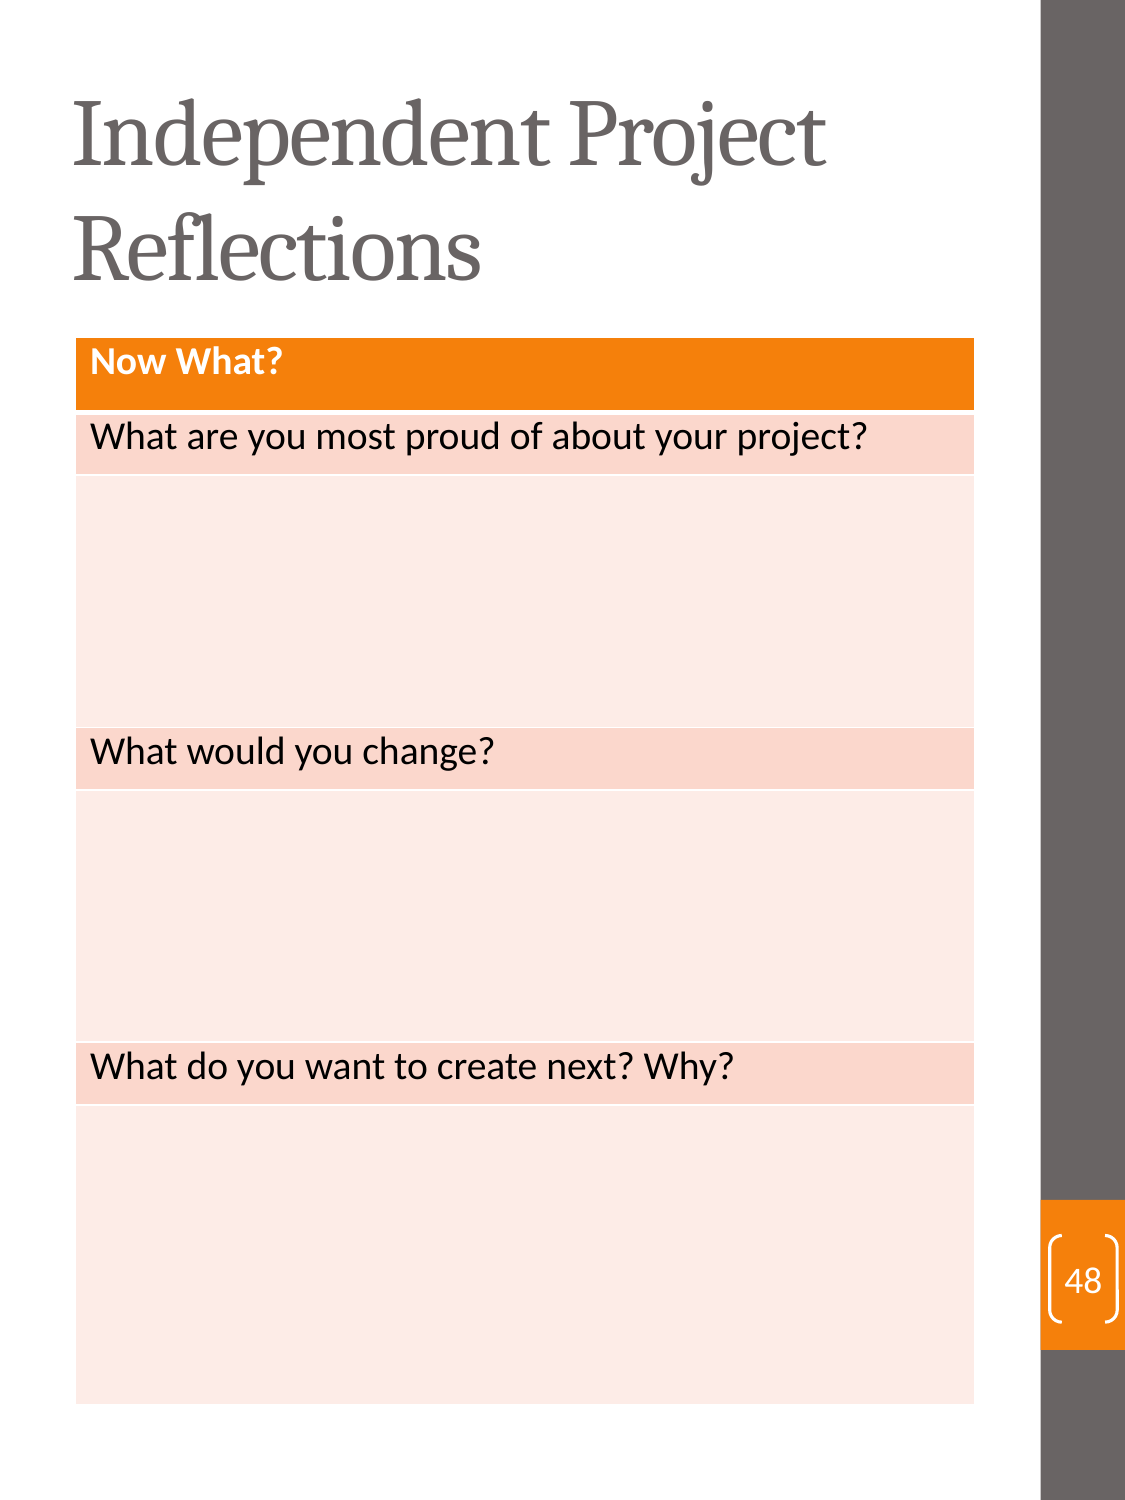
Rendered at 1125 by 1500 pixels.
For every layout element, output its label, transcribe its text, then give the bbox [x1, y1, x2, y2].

table_cell [76, 476, 974, 727]
table_cell What do you want to create next? Why? [76, 1043, 974, 1104]
table_header Now What? [76, 338, 974, 410]
table_cell What are you most proud of about your project? [76, 415, 974, 474]
slide_number 48 [1048, 1233, 1119, 1324]
table_cell [76, 1106, 974, 1404]
table_cell [76, 791, 974, 1041]
title Independent Project Reflections [56, 60, 994, 310]
table_cell What would you change? [76, 728, 974, 789]
